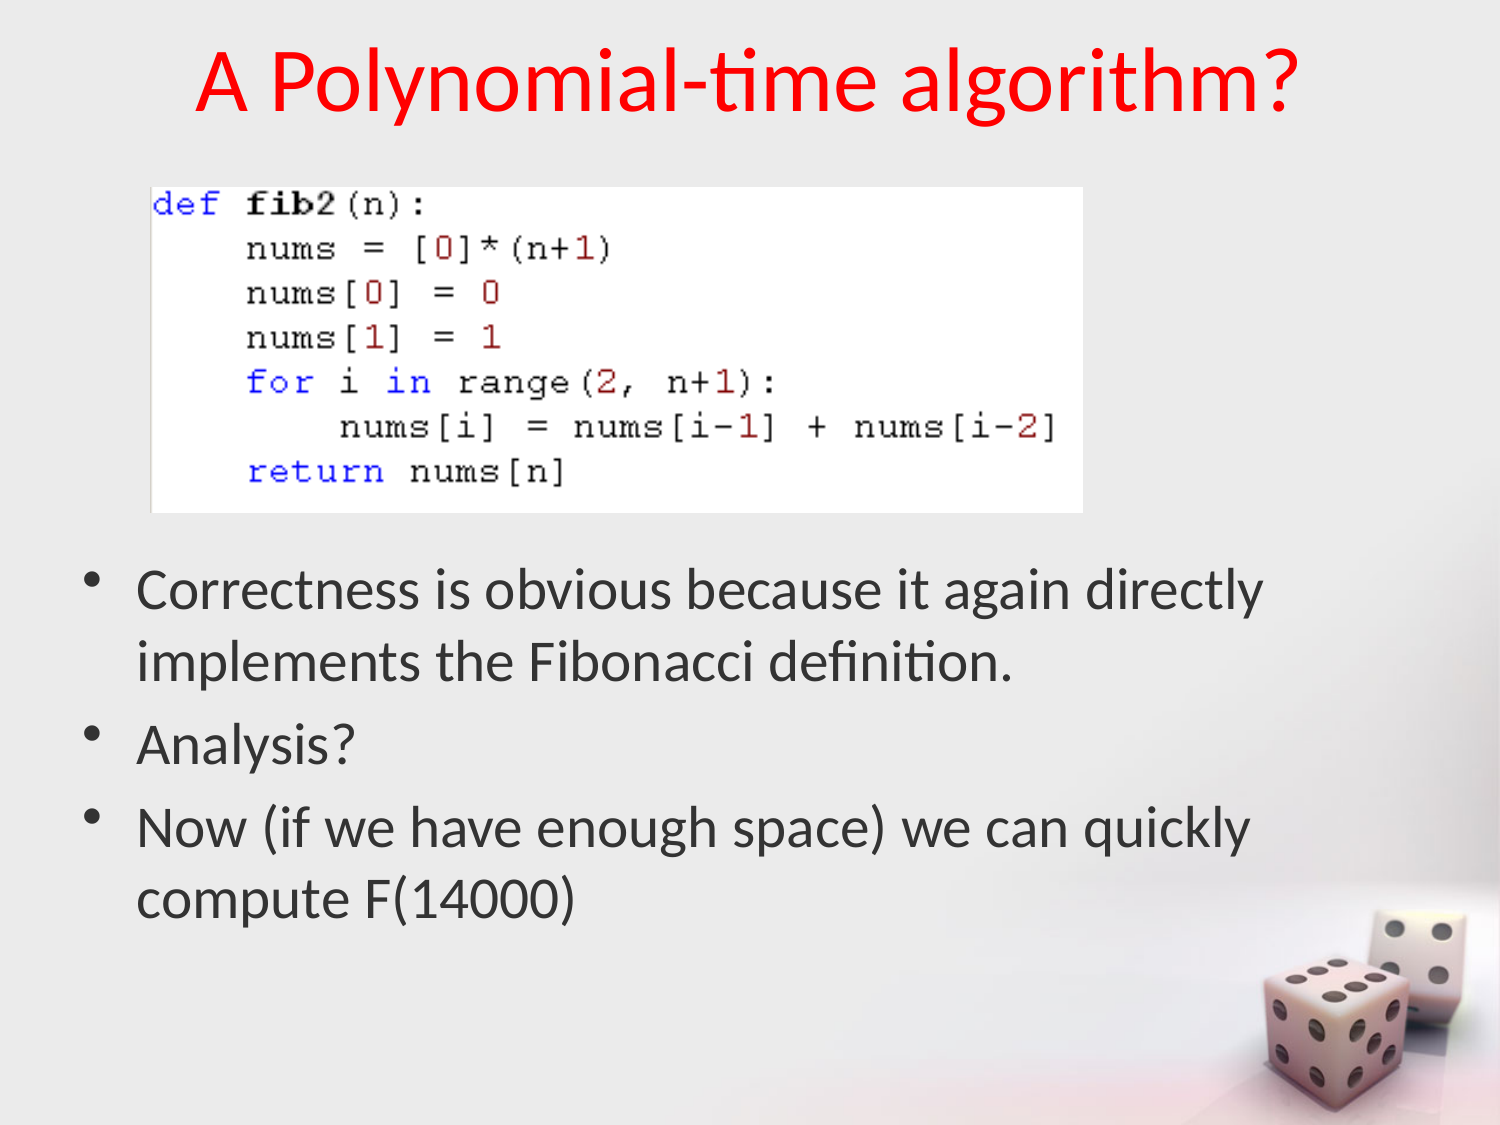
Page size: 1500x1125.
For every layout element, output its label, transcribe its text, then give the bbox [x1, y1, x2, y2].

list Correctness is obvious because it again directly implements the Fibonacci definition. Analysis? Now (if we have enough space) we can quickly compute F(14000) [74, 174, 1426, 1013]
title A Polynomial-time algorithm? [74, 0, 1426, 151]
picture [0, 0, 1500, 1125]
